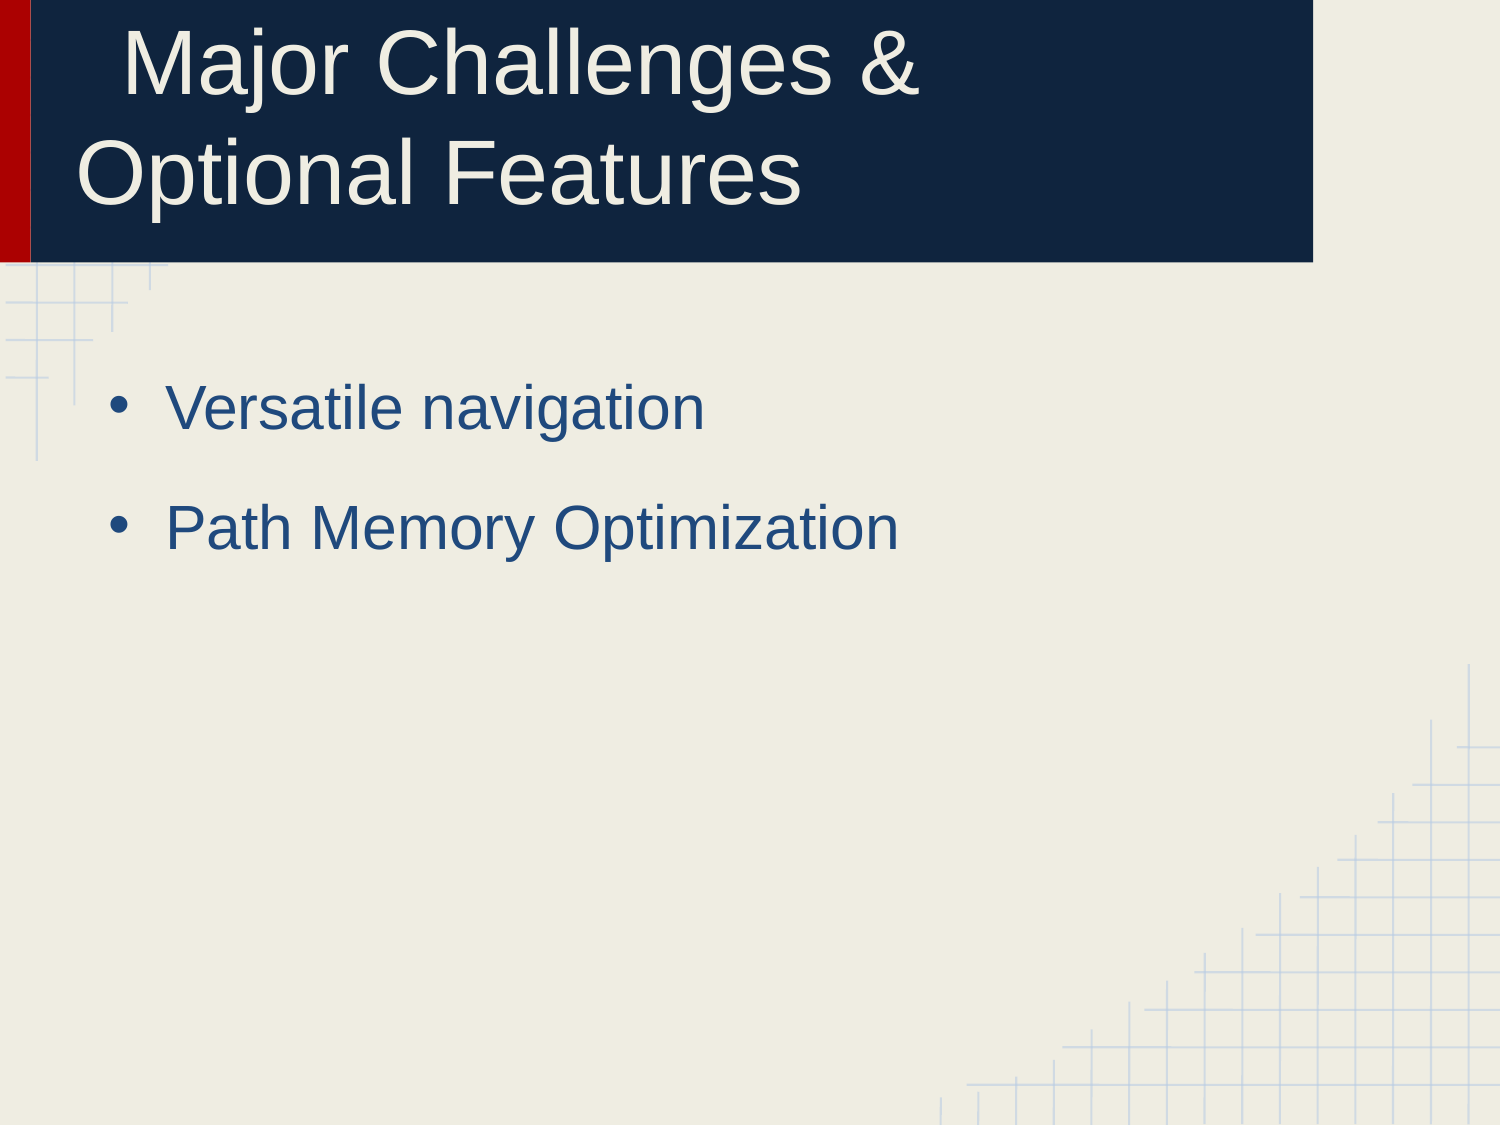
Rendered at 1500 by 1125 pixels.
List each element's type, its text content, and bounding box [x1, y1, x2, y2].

list Versatile navigation Path Memory Optimization [75, 351, 1425, 1074]
title Major Challenges & Optional Features [60, 38, 1261, 238]
